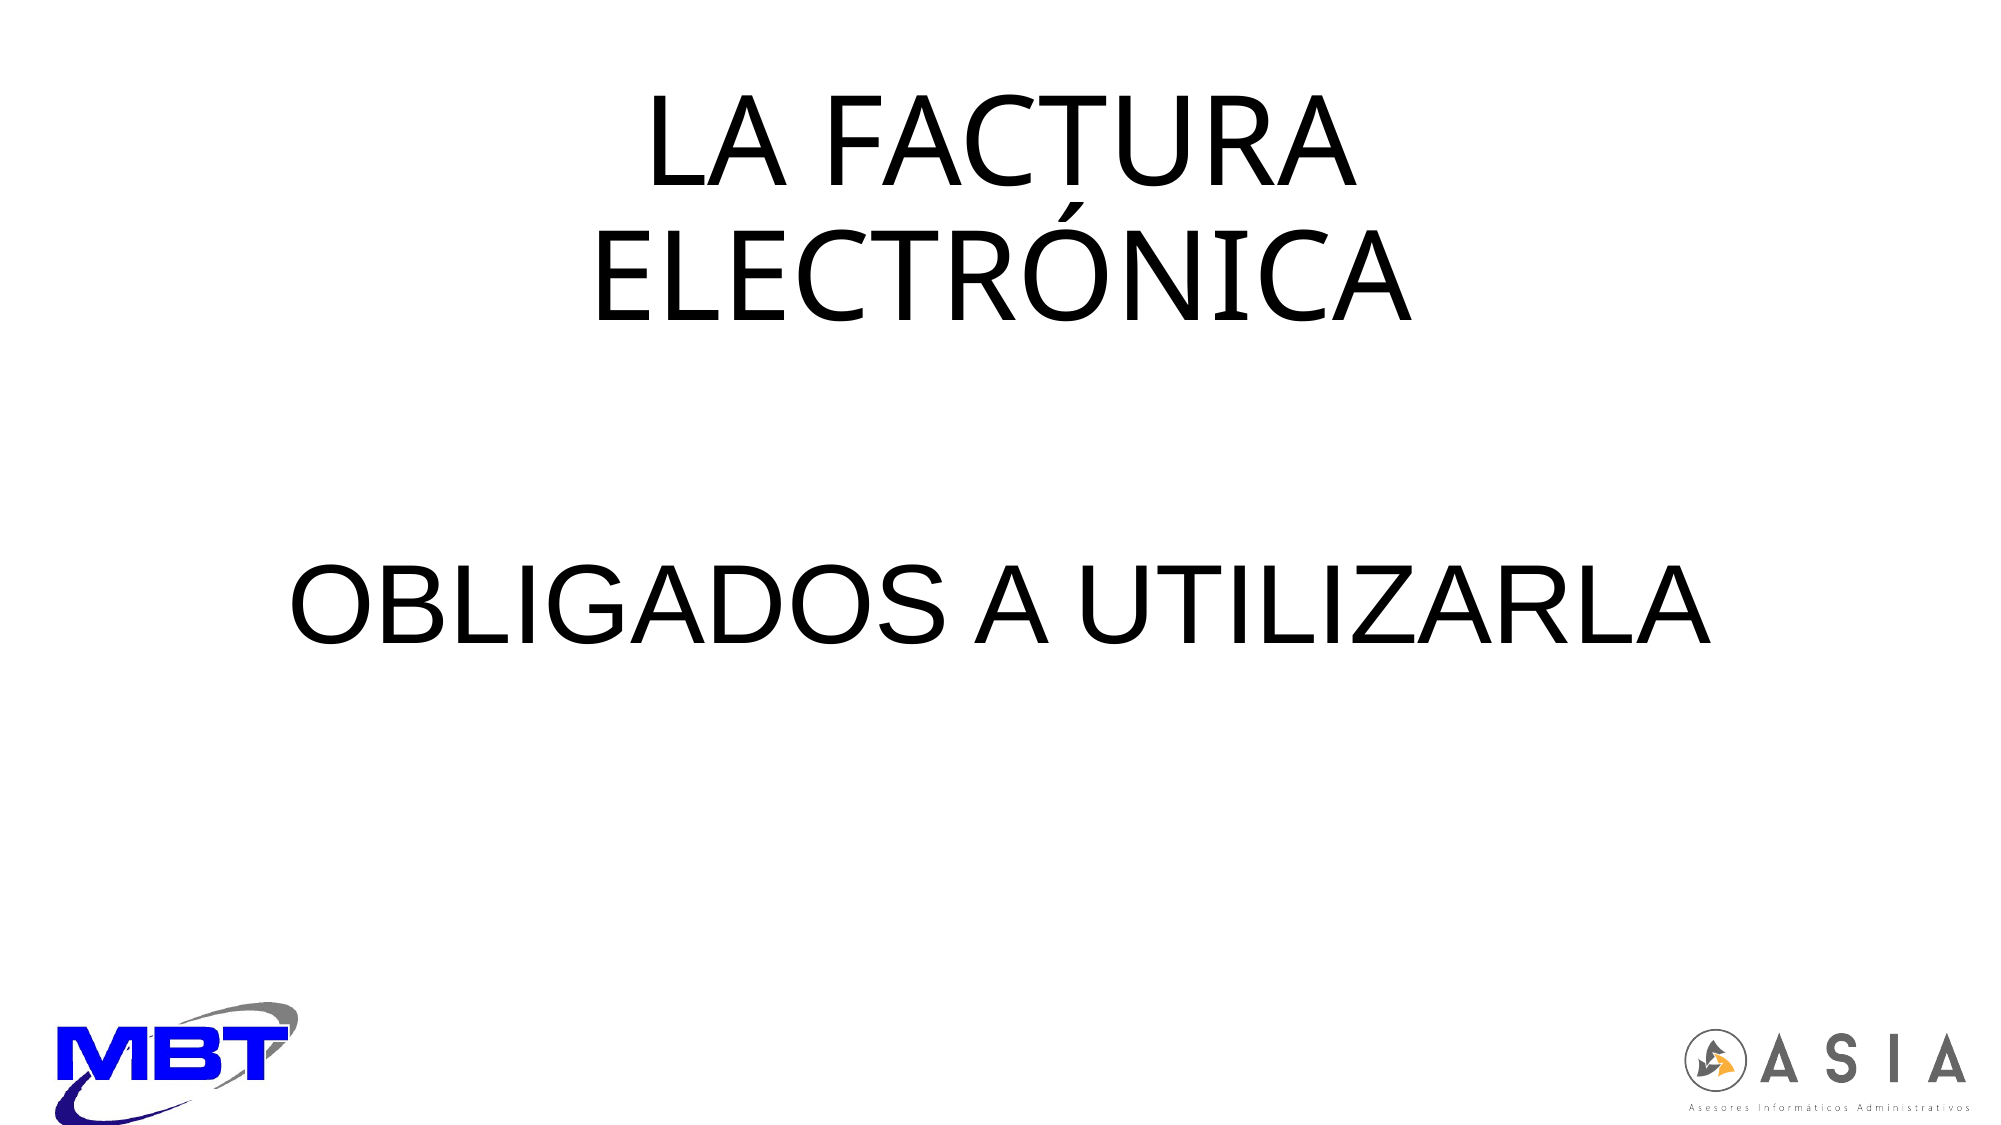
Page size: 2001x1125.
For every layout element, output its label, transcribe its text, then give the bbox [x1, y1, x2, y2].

picture [1676, 1011, 1974, 1125]
picture [53, 1002, 298, 1125]
subtitle OBLIGADOS A UTILIZARLA [163, 539, 1837, 711]
title LA FACTURA ELECTRÓNICA [249, 184, 1750, 355]
